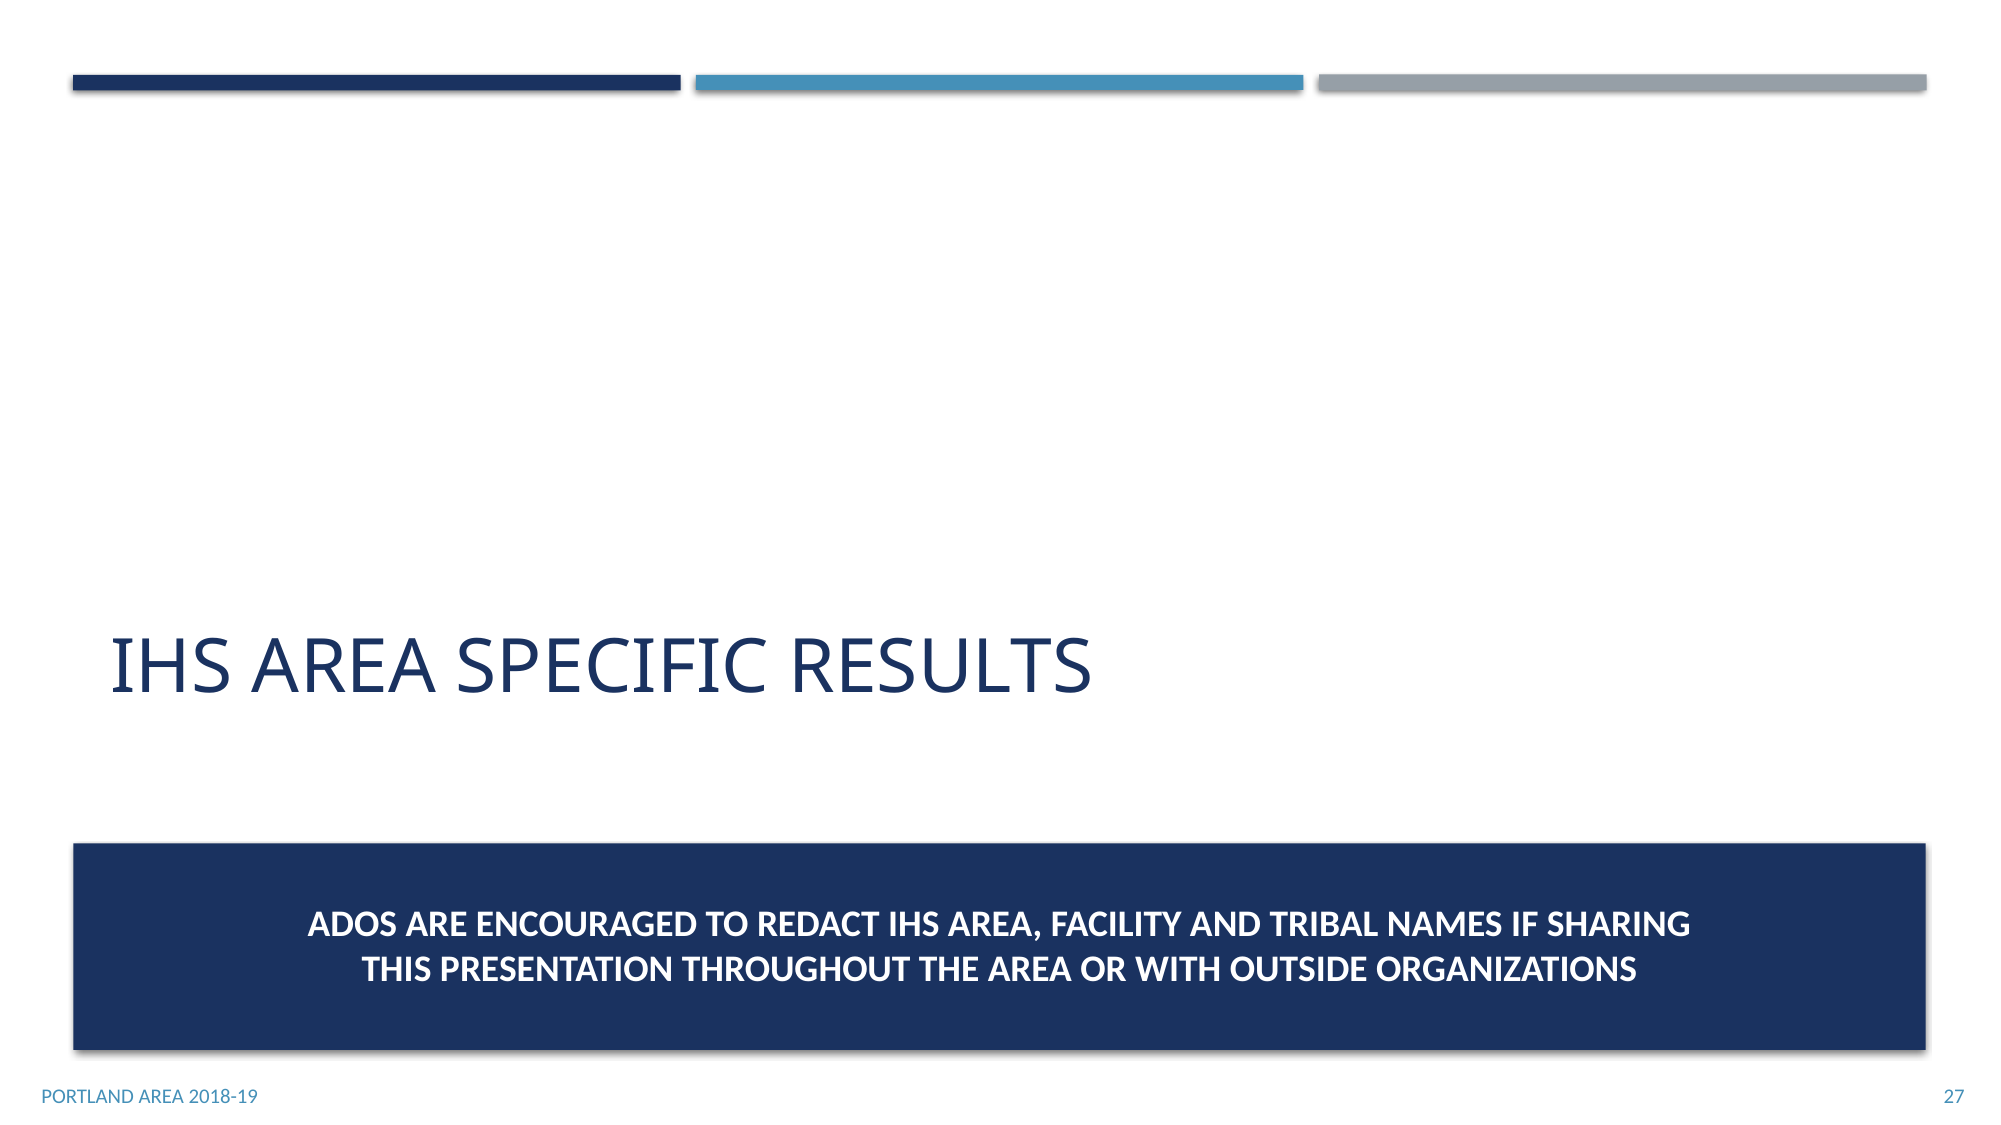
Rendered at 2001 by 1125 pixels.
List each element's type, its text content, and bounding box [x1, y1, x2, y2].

slide_number 27 [1807, 1065, 1980, 1125]
footer Portland Area 2018-19 [26, 1065, 1162, 1125]
text_box ADOs are encouraged to redact IHS Area, facility and tribal names if sharing this presentation throughout the area or with outside organizations [288, 891, 1712, 997]
title IHS Area Specific results [95, 469, 1453, 715]
